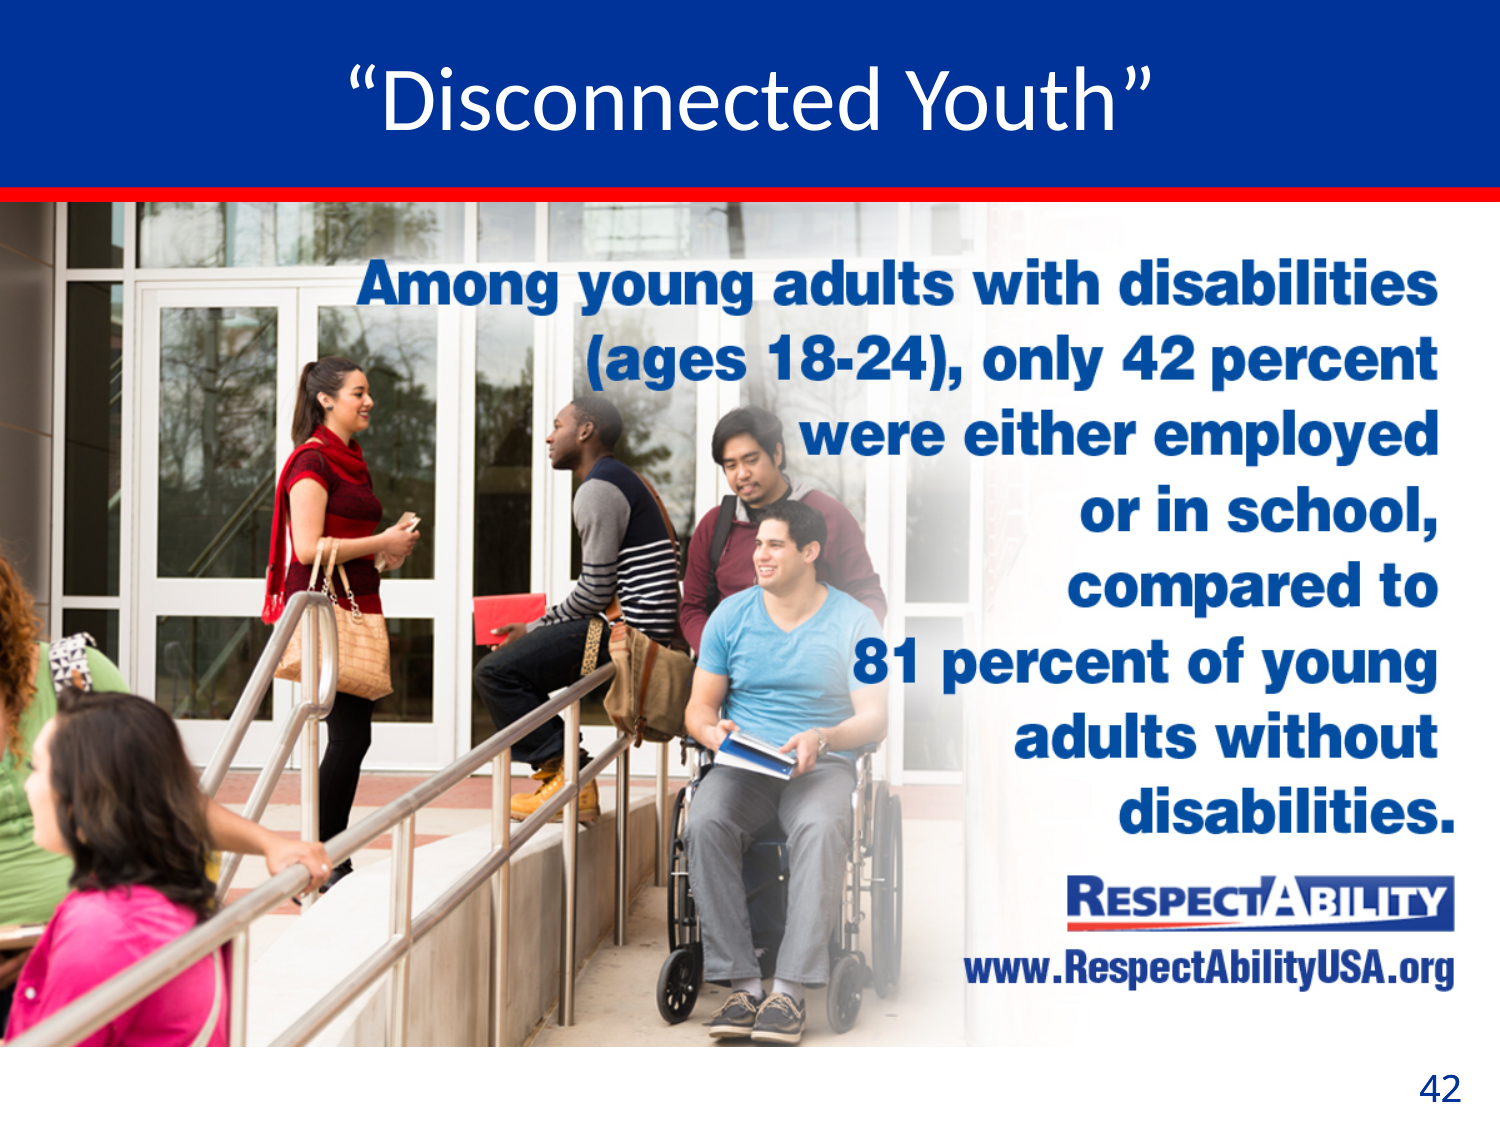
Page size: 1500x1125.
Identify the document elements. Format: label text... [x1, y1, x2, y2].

picture [0, 202, 1500, 1047]
title “Disconnected Youth” [0, 0, 1500, 188]
